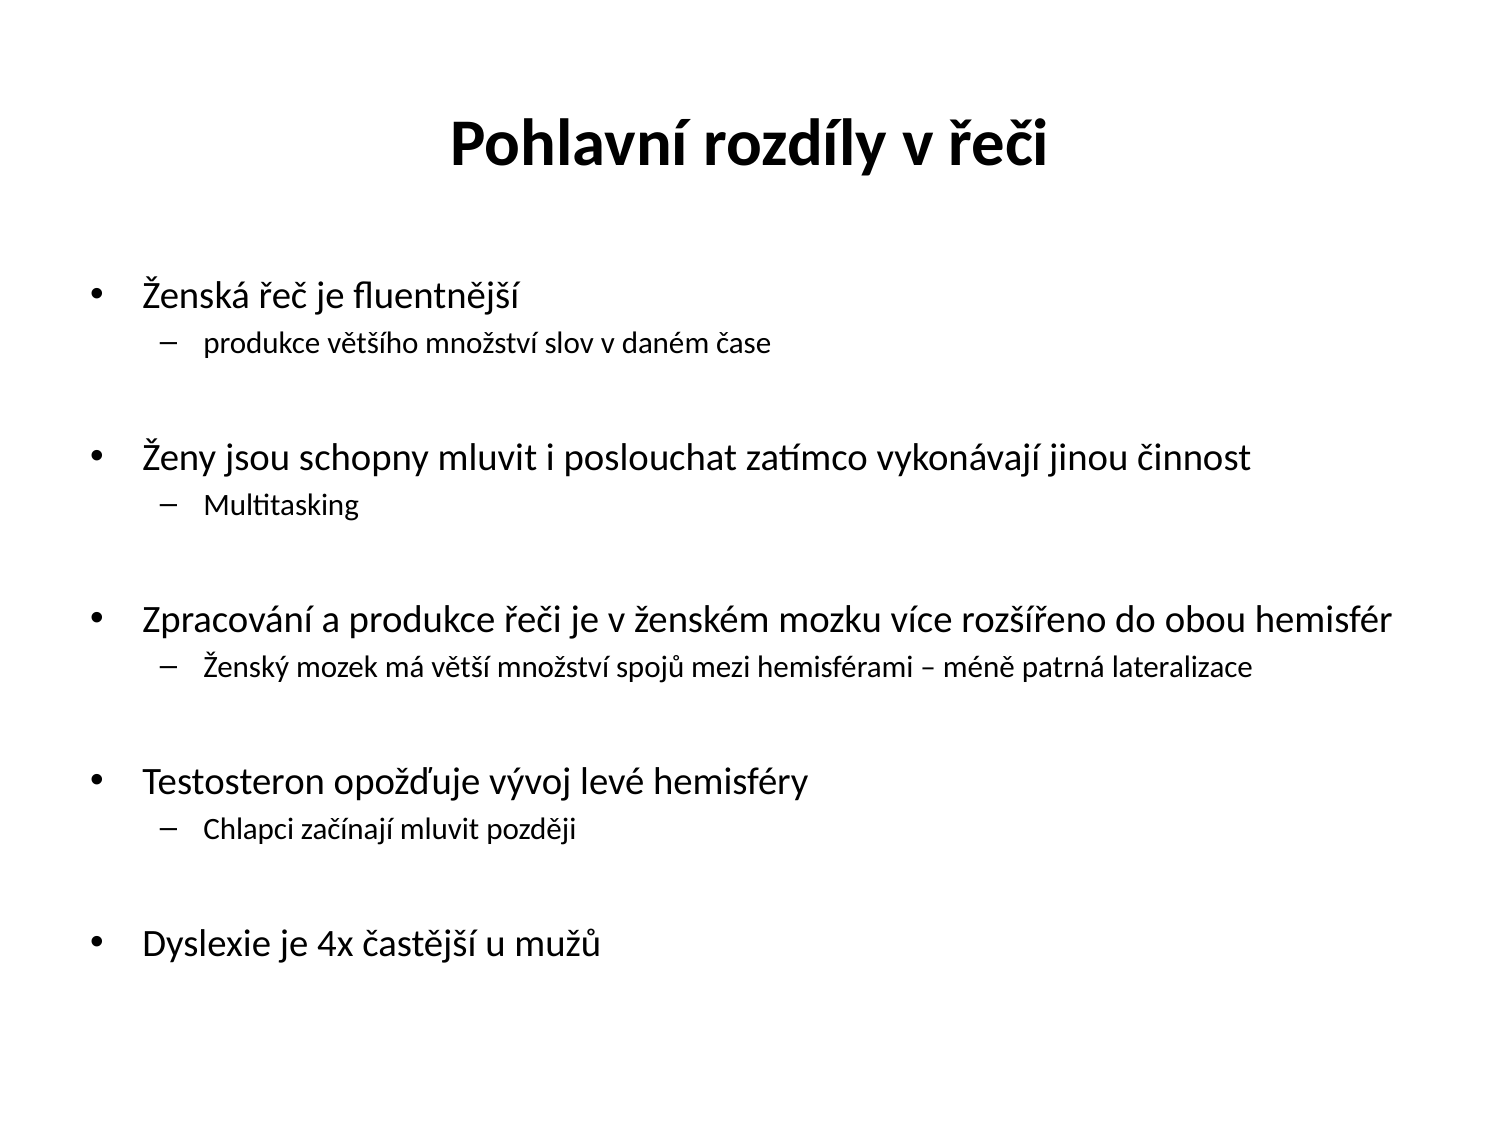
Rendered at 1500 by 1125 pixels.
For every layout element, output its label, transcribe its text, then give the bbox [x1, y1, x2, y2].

list Ženská řeč je fluentnější produkce většího množství slov v daném čase Ženy jsou schopny mluvit i poslouchat zatímco vykonávají jinou činnost Multitasking Zpracování a produkce řeči je v ženském mozku více rozšířeno do obou hemisfér Ženský mozek má větší množství spojů mezi hemisférami – méně patrná lateralizace Testosteron opožďuje vývoj levé hemisféry Chlapci začínají mluvit později Dyslexie je 4x častější u mužů [75, 262, 1425, 1005]
title Pohlavní rozdíly v řeči [75, 45, 1425, 233]
